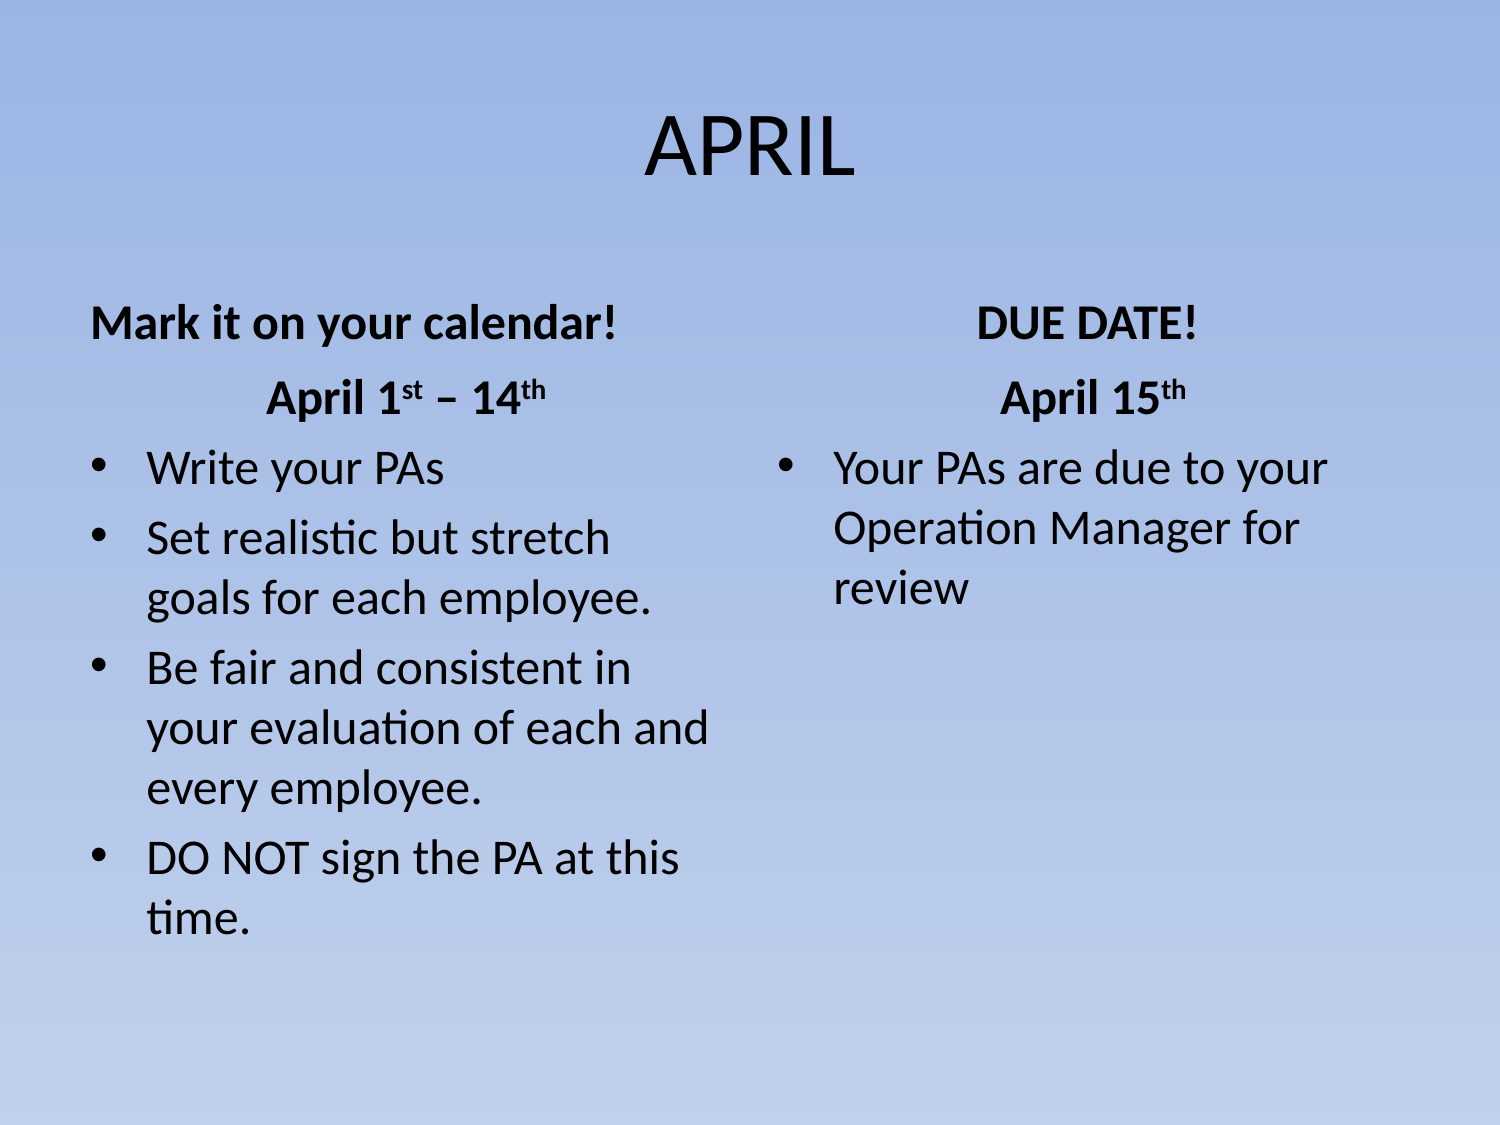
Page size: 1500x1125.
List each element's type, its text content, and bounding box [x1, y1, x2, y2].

list DUE DATE! [761, 251, 1425, 356]
list April 1st – 14th Write your PAs Set realistic but stretch goals for each employee. Be fair and consistent in your evaluation of each and every employee. DO NOT sign the PA at this time. [75, 356, 738, 1005]
title APRIL [75, 45, 1425, 233]
list Mark it on your calendar! [75, 251, 738, 356]
list April 15th Your PAs are due to your Operation Manager for review [761, 356, 1425, 1005]
